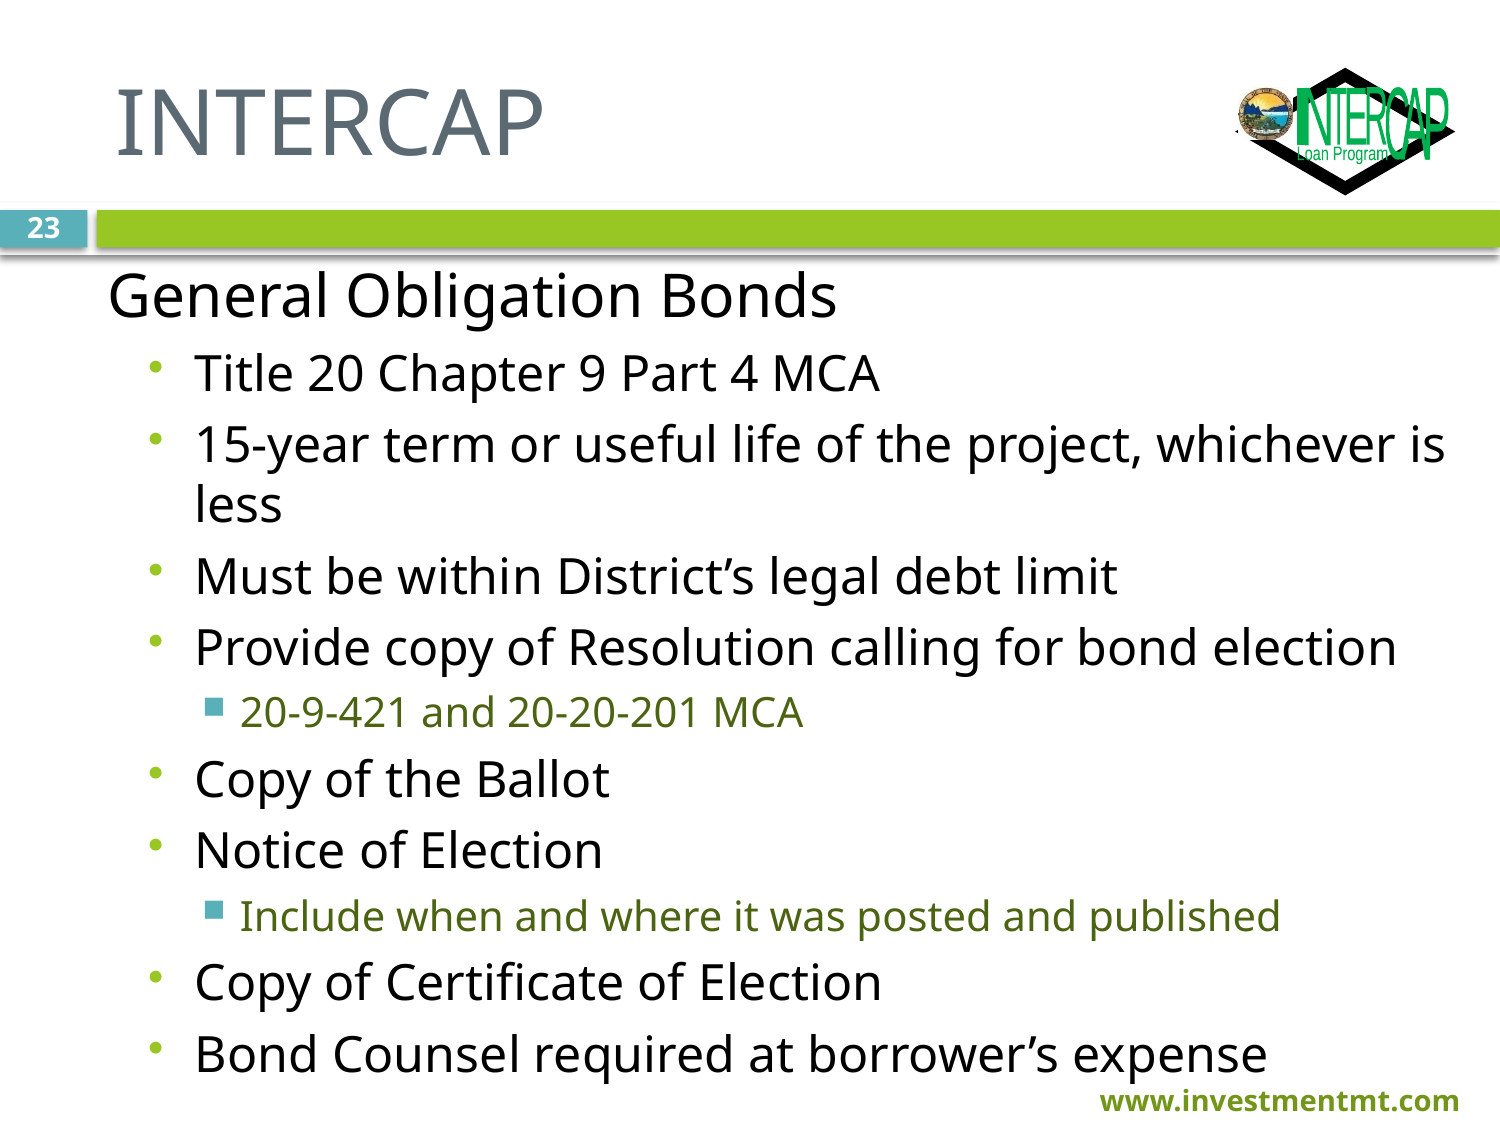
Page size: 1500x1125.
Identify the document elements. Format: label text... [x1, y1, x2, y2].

title INTERCAP [100, 37, 1438, 200]
text_box www.investmentmt.com [1000, 1049, 1476, 1125]
slide_number 23 [0, 208, 88, 249]
list General Obligation Bonds Title 20 Chapter 9 Part 4 MCA 15-year term or useful life of the project, whichever is less Must be within District’s legal debt limit Provide copy of Resolution calling for bond election 20-9-421 and 20-20-201 MCA Copy of the Ballot Notice of Election Include when and where it was posted and published Copy of Certificate of Election Bond Counsel required at borrower’s expense [75, 249, 1500, 960]
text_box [1238, 74, 1449, 189]
